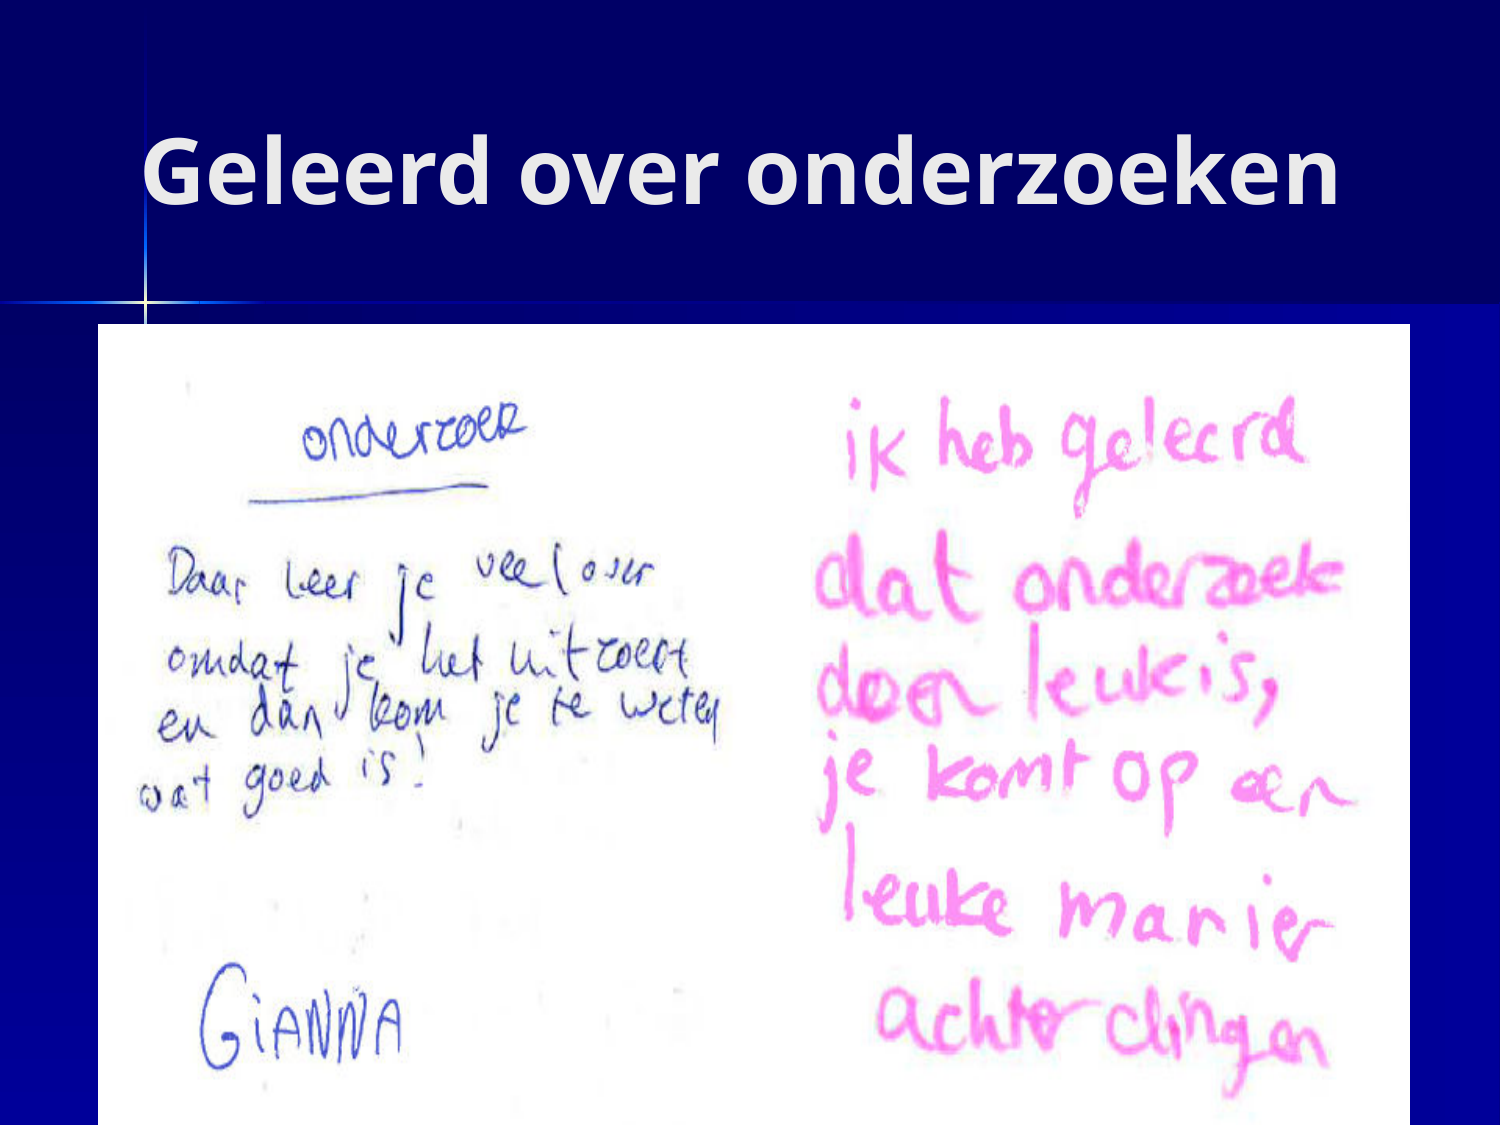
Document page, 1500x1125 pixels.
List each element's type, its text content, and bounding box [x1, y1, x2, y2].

title Geleerd over onderzoeken [124, 50, 1412, 285]
picture [97, 324, 1410, 1125]
